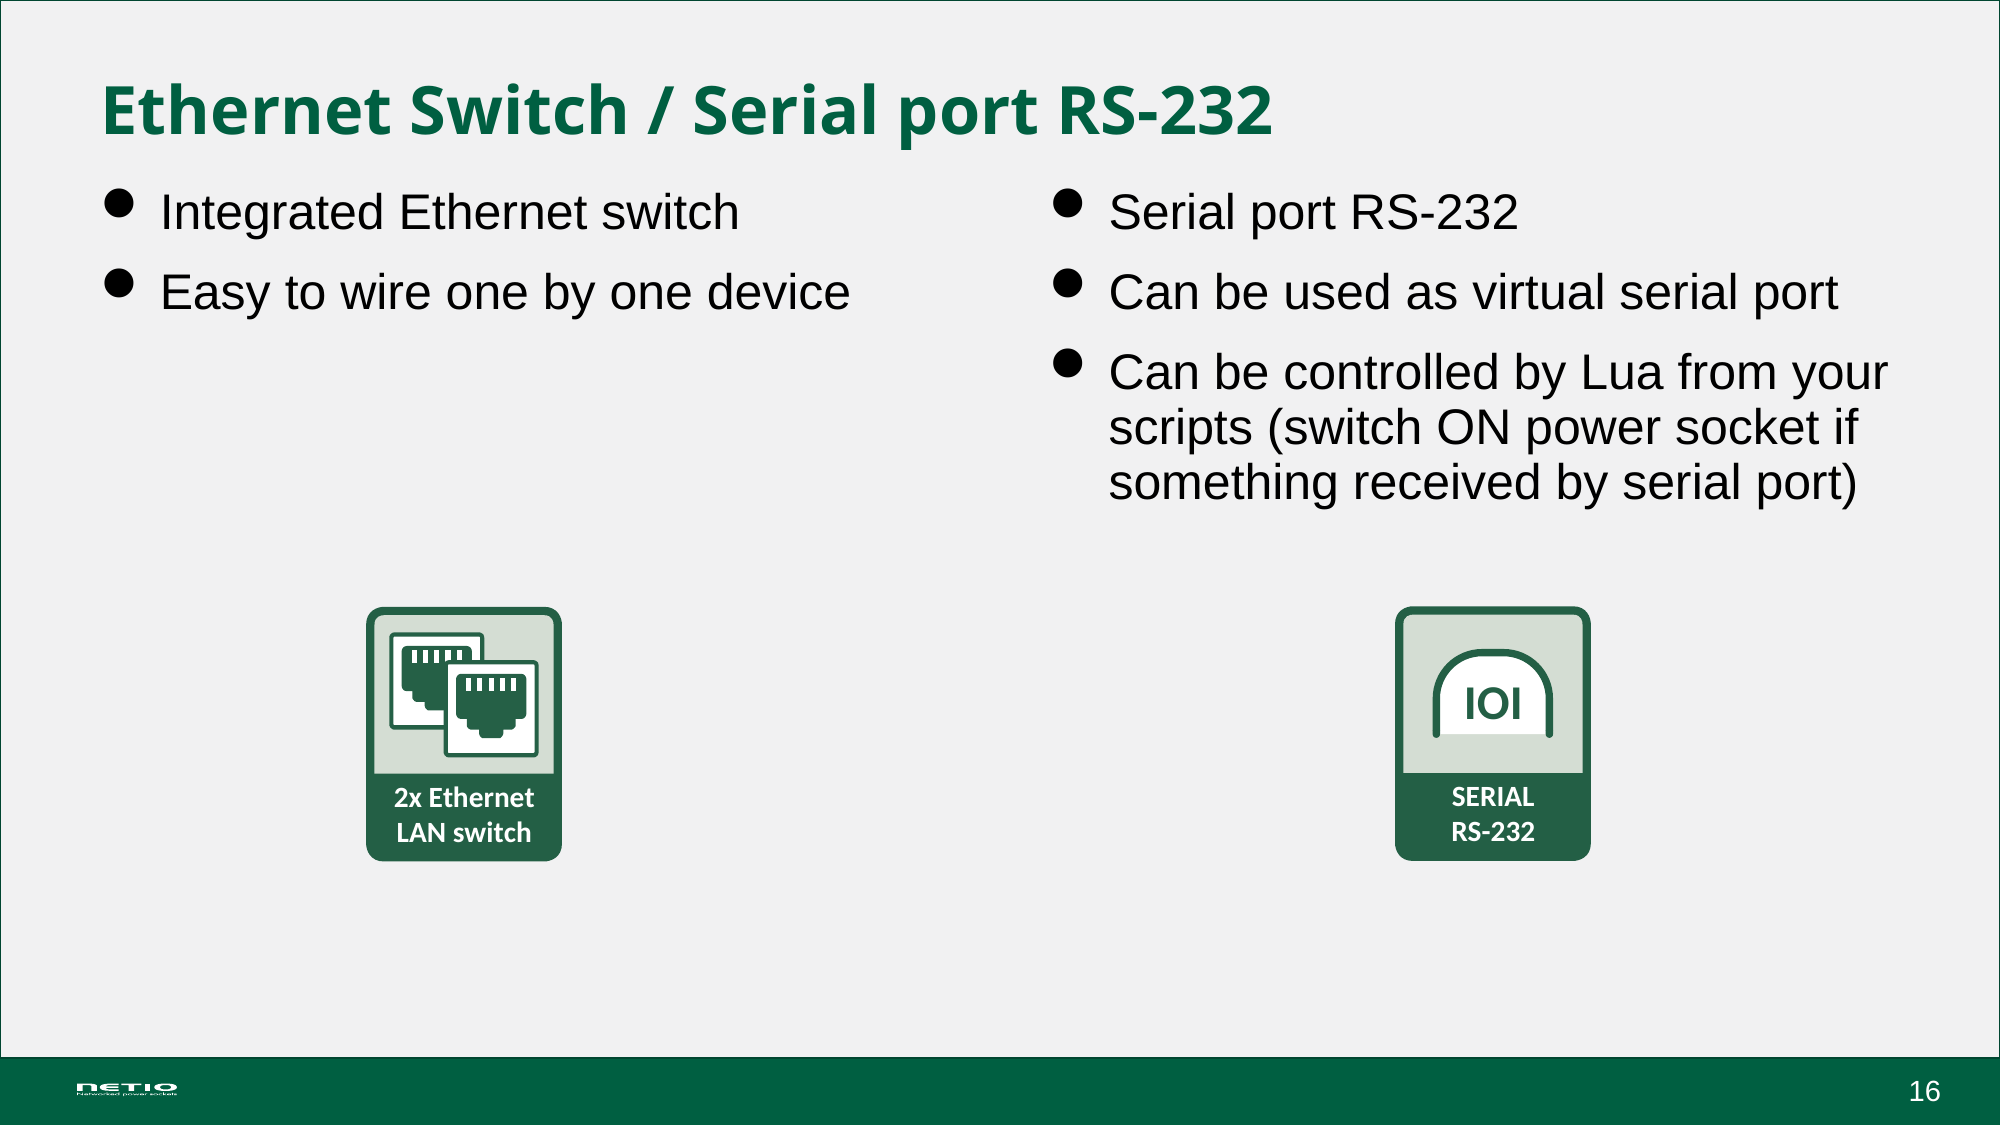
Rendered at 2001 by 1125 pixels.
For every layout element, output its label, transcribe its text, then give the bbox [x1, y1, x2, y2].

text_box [1389, 600, 1597, 867]
slide_number 16 [1823, 1054, 2000, 1125]
title Ethernet Switch / Serial port RS-232 [100, 76, 1900, 219]
list Serial port RS-232 Can be used as virtual serial port Can be controlled by Lua from your scripts (switch ON power socket if something received by serial port) [1049, 184, 1906, 648]
list Integrated Ethernet switch Easy to wire one by one device [100, 184, 958, 1055]
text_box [360, 601, 568, 867]
text_box [0, 0, 2000, 1059]
